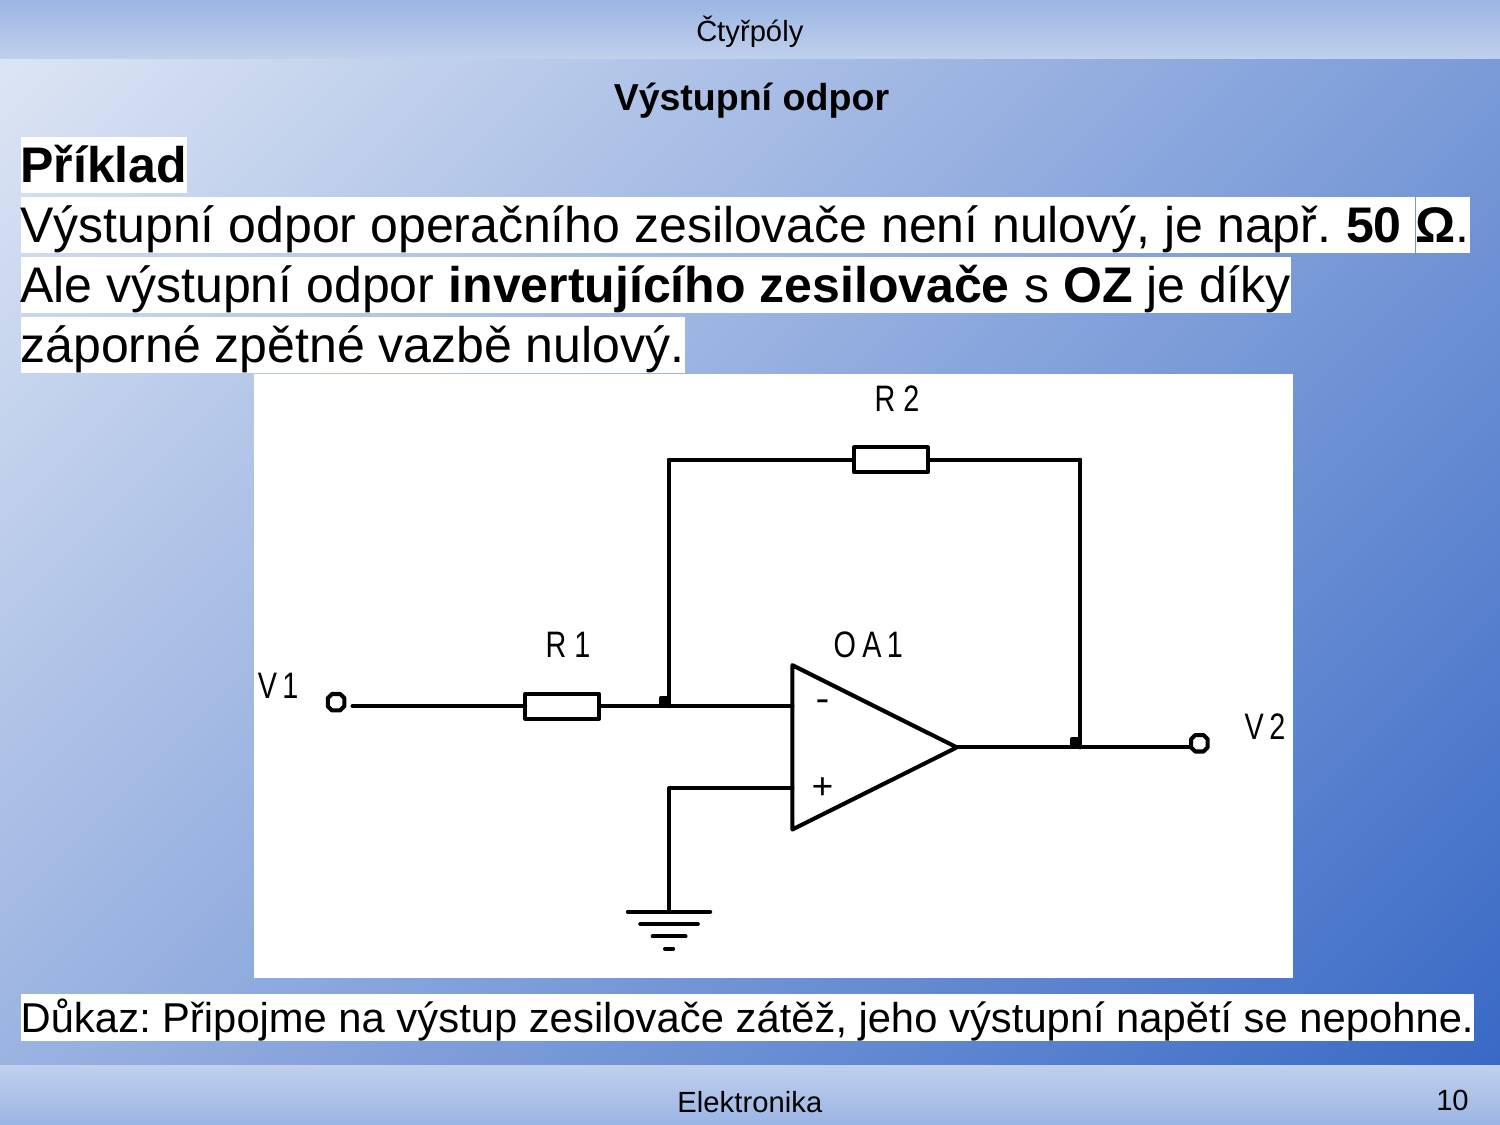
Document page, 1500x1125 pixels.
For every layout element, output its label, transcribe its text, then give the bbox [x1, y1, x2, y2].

title Výstupní odpor [76, 65, 1427, 125]
text_box Důkaz: Připojme na výstup zesilovače zátěž, jeho výstupní napětí se nepohne. [5, 982, 1495, 1048]
slide_number Čtyřpóly [0, 0, 1500, 59]
footer Elektronika [0, 1065, 1500, 1125]
picture [253, 373, 1294, 979]
text_box Příklad Výstupní odpor operačního zesilovače není nulový, je např. 50 Ω. Ale výstupní odpor invertujícího zesilovače s OZ je díky záporné zpětné vazbě nulový. [5, 125, 1495, 381]
slide_number 10 [1399, 1063, 1484, 1124]
